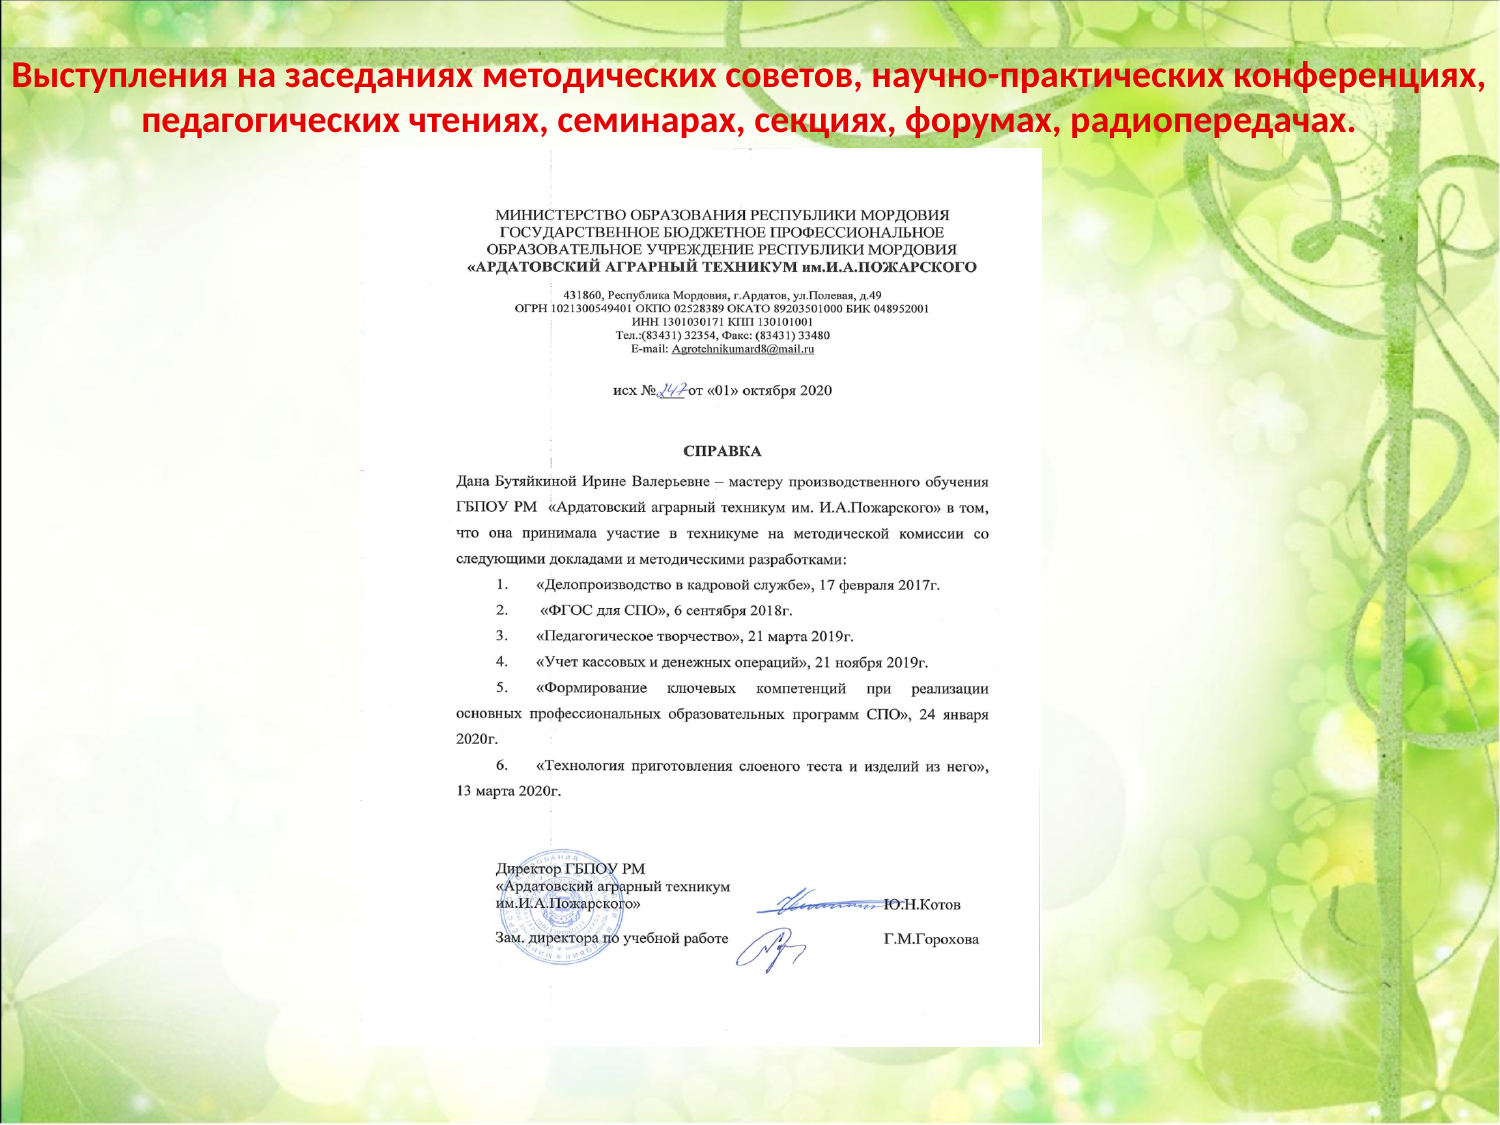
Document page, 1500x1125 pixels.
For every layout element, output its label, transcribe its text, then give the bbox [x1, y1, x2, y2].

picture [0, 0, 1500, 1125]
title Выступления на заседаниях методических советов, научно-практических конференциях, педагогических чтениях, семинарах, секциях, форумах, радиопередачах. [5, 0, 1495, 141]
